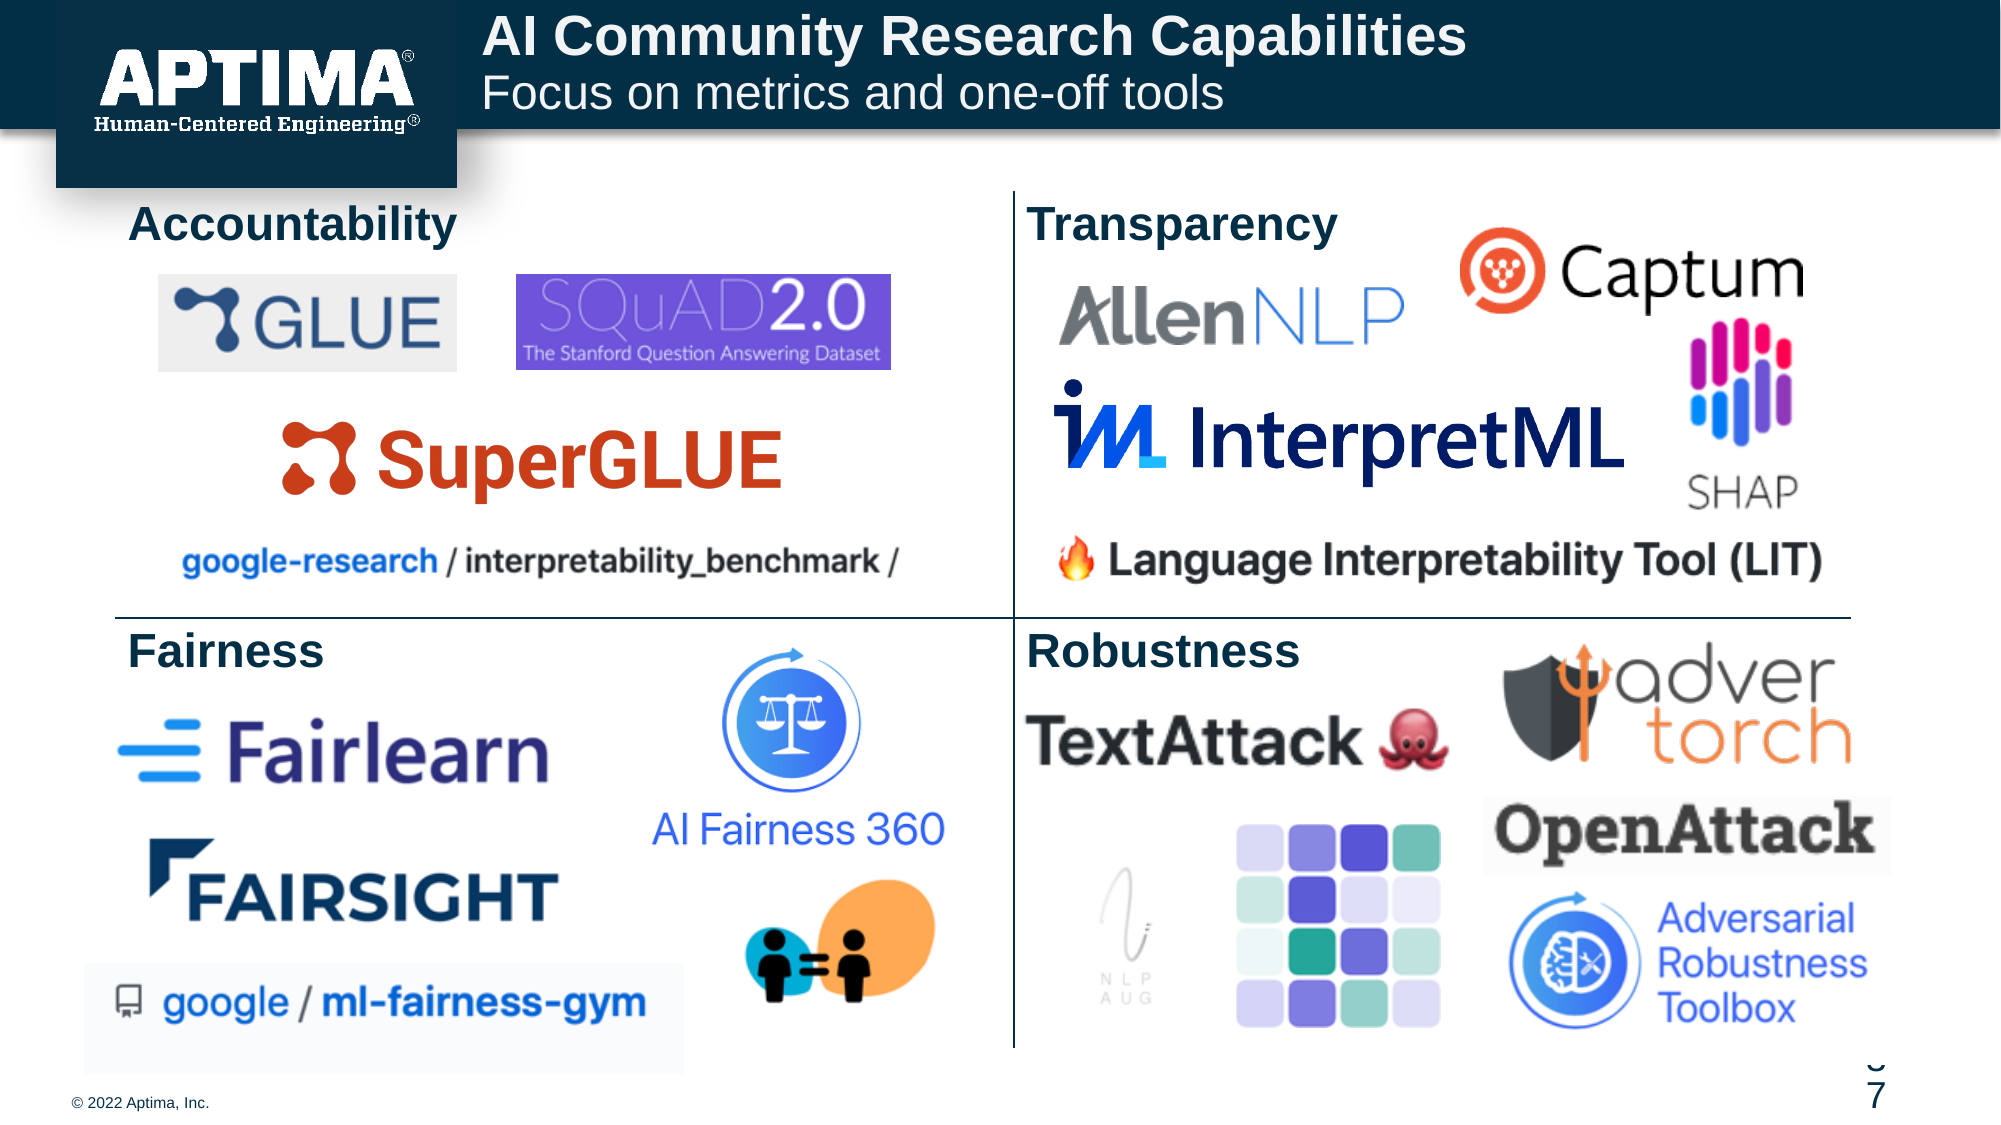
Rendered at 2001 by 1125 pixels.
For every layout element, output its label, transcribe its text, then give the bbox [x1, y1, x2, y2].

picture [1050, 375, 1627, 490]
table_header Accountability [115, 191, 1013, 617]
picture [1483, 796, 1891, 1065]
picture [71, 1097, 82, 1108]
picture [76, 697, 602, 804]
picture [158, 274, 457, 372]
picture [646, 642, 950, 851]
picture [145, 1098, 149, 1108]
picture [1059, 286, 1404, 345]
text_box 37 [1851, 1026, 1913, 1089]
picture [1460, 226, 1811, 516]
picture [84, 963, 684, 1075]
picture [56, 0, 457, 188]
picture [1018, 692, 1467, 787]
picture [169, 533, 911, 600]
picture [1022, 836, 1227, 1041]
picture [114, 1097, 121, 1106]
picture [252, 400, 811, 518]
picture [723, 863, 950, 1019]
text_box [802, 391, 1074, 662]
picture [1048, 528, 1833, 594]
picture [516, 274, 891, 370]
picture [167, 1100, 175, 1108]
table_header Transparency [1015, 191, 1851, 617]
table_cell Robustness [1015, 619, 1851, 1048]
table_cell Fairness [115, 619, 1013, 1048]
text_box AI Community Research Capabilities Focus on metrics and one-off tools [466, 0, 1806, 128]
picture [136, 828, 577, 942]
picture [1236, 824, 1441, 1028]
picture [1495, 633, 1860, 773]
picture [154, 1100, 163, 1108]
